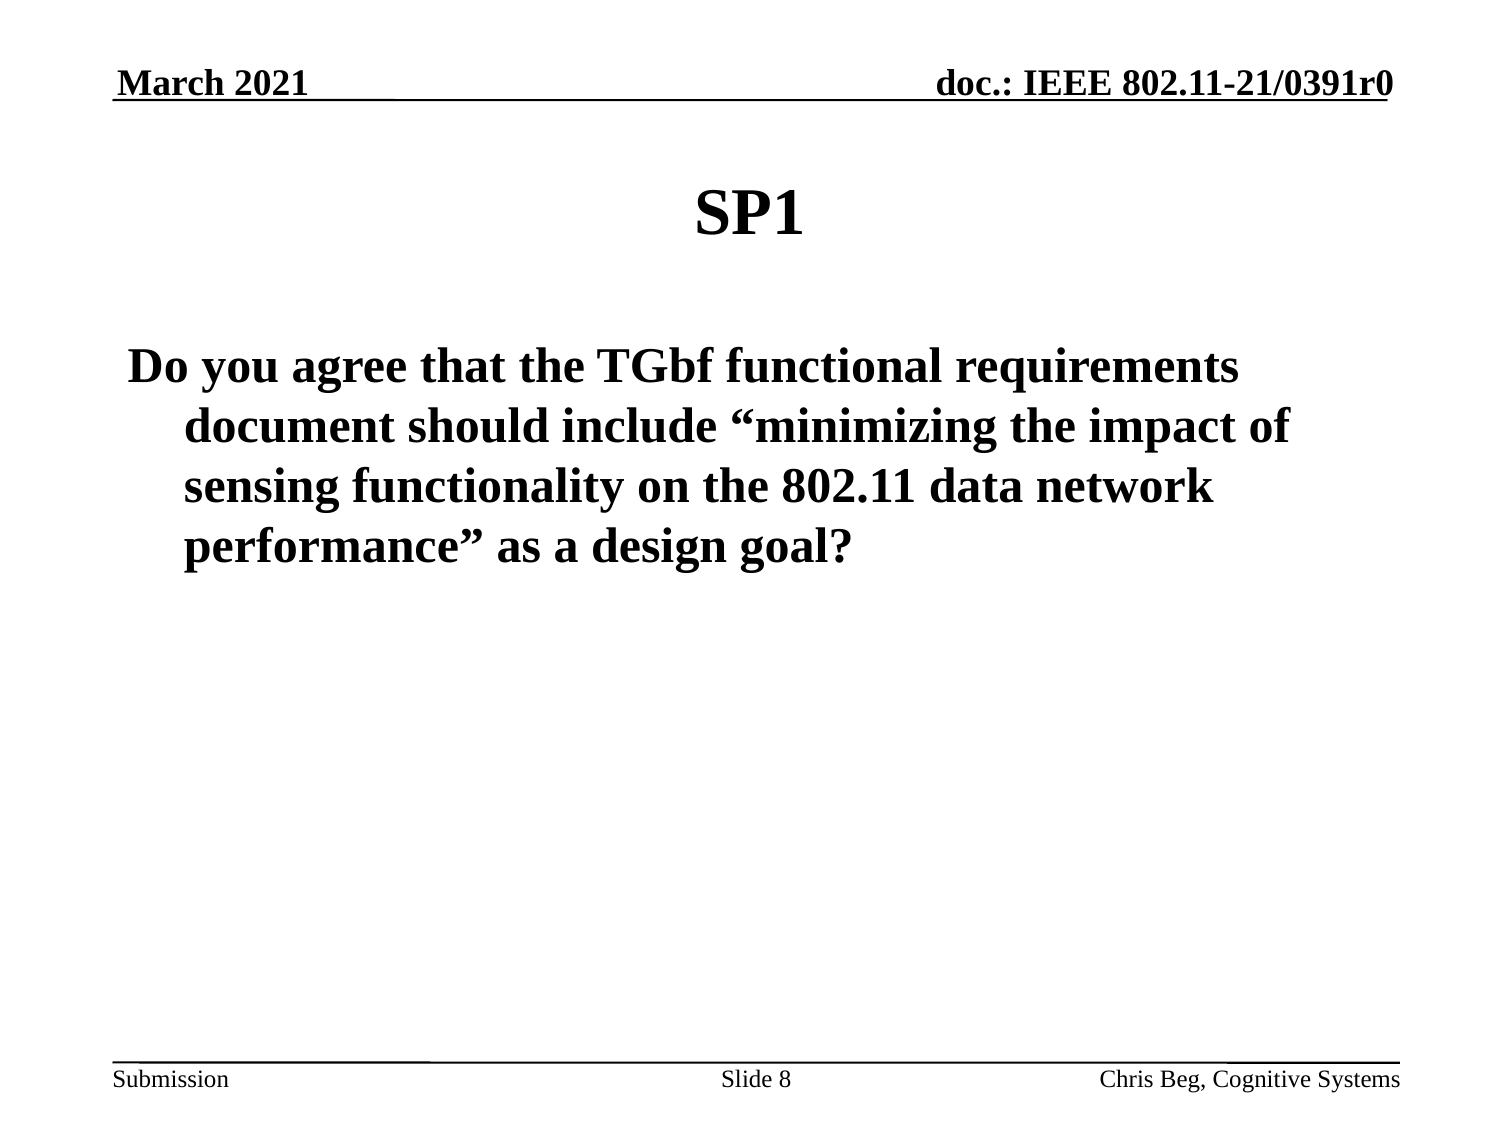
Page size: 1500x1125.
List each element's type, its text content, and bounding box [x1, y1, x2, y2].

title SP1 [112, 111, 1388, 303]
slide_number Slide 8 [712, 1061, 800, 1123]
list Do you agree that the TGbf functional requirements document should include “minimizing the impact of sensing functionality on the 802.11 data network performance” as a design goal? [112, 324, 1388, 1016]
footer Chris Beg, Cognitive Systems [1007, 1061, 1402, 1093]
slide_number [116, 58, 507, 104]
